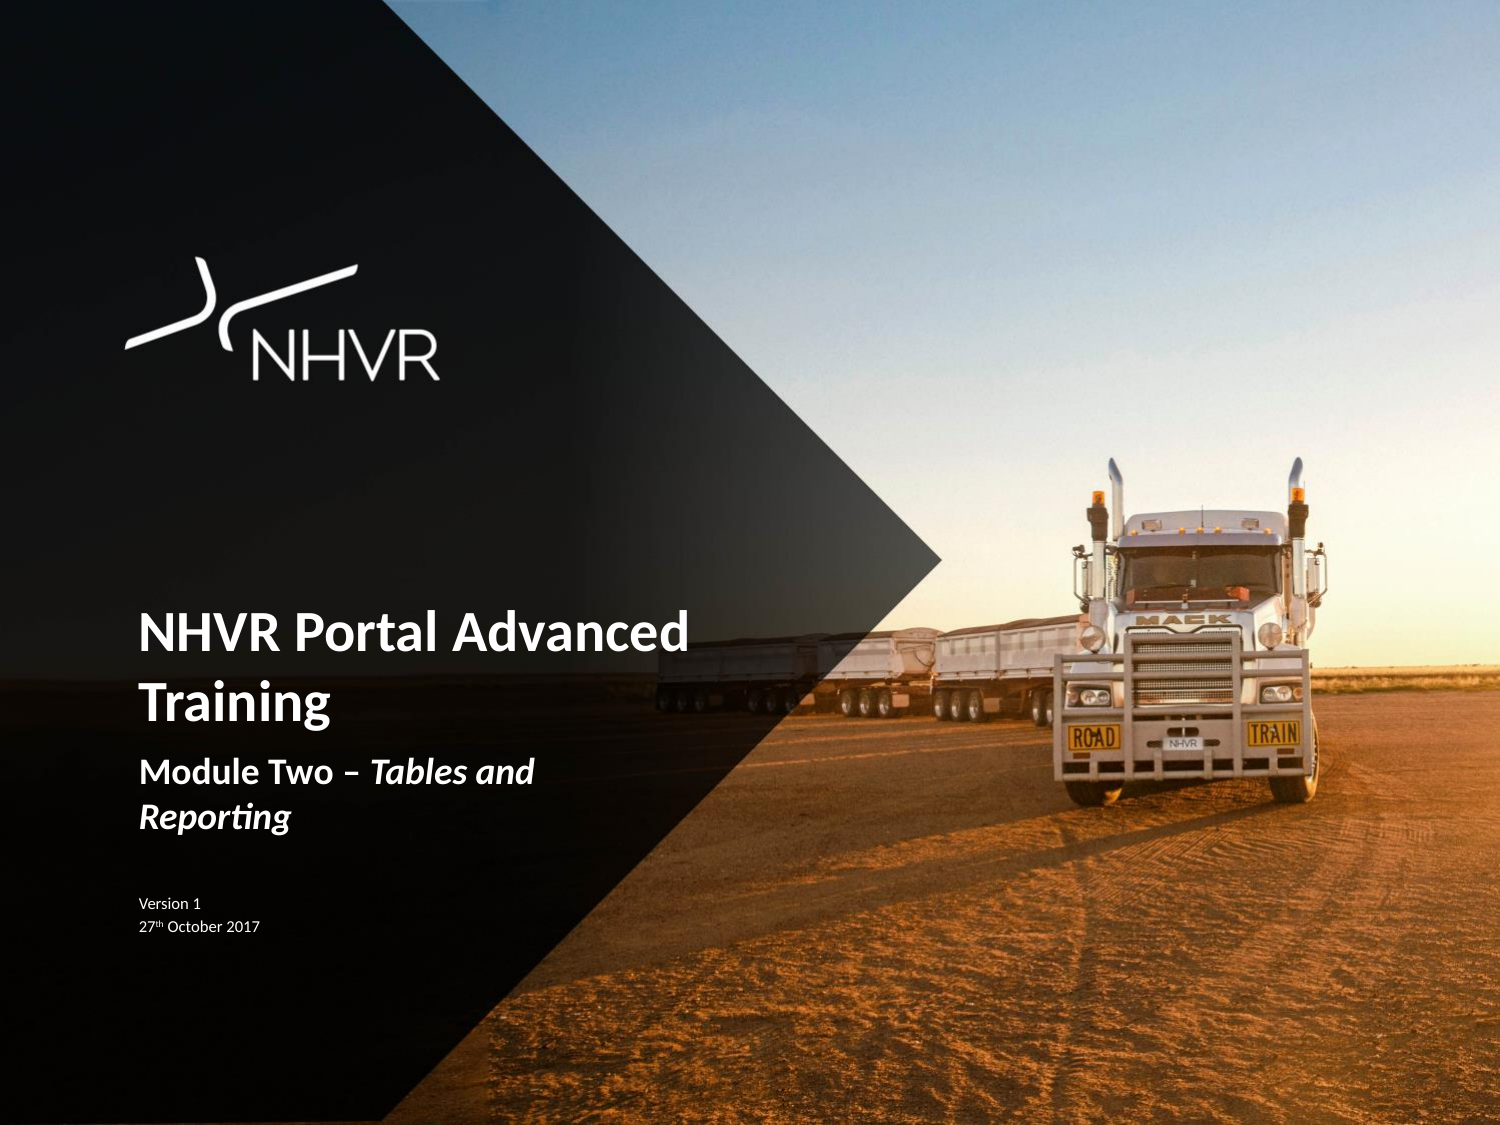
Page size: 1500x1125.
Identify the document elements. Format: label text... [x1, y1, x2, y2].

title NHVR Portal Advanced Training [123, 586, 774, 681]
picture [0, 0, 1500, 1125]
list Module Two – Tables and Reporting Version 1 27th October 2017 [123, 739, 561, 1035]
